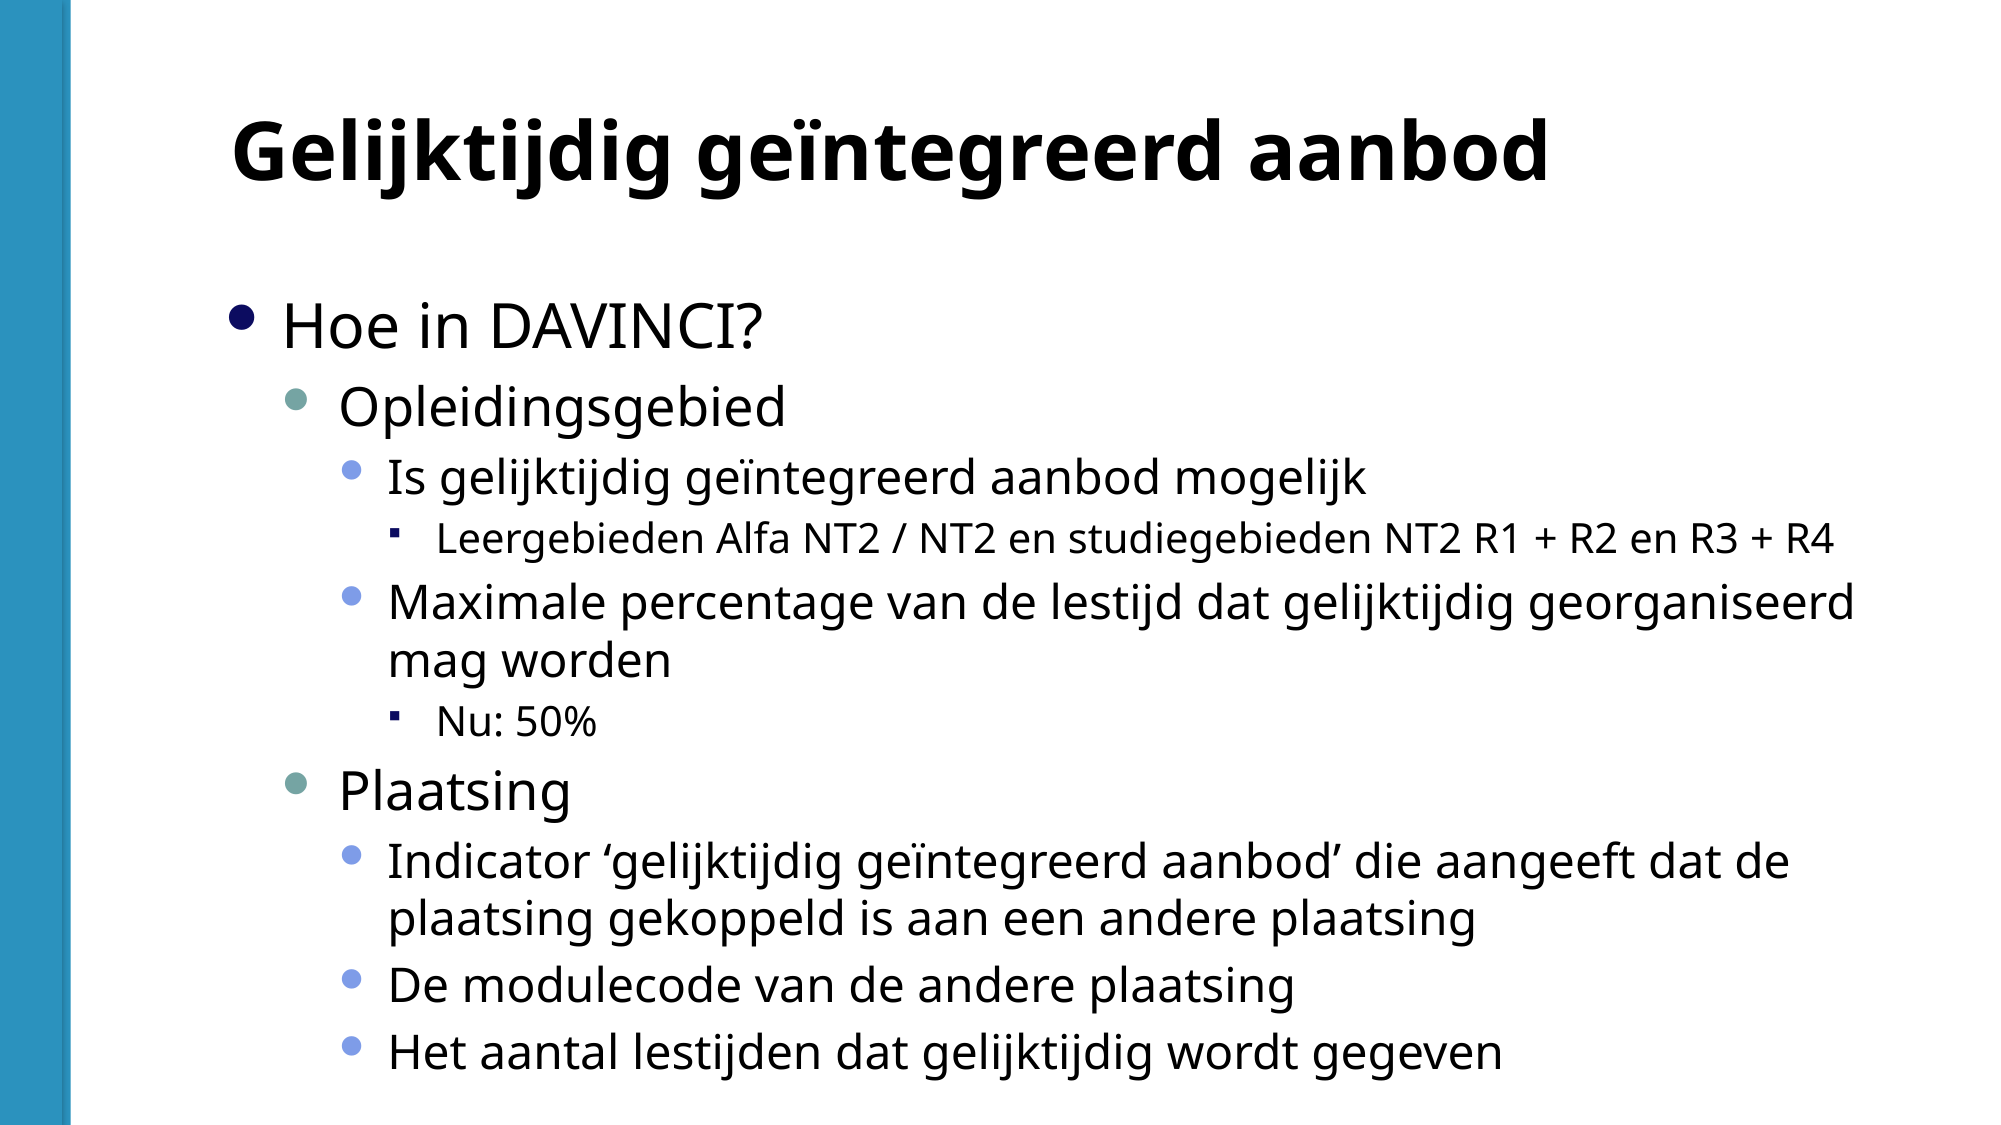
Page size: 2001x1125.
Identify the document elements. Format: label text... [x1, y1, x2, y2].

text_box Gelijktijdig geïntegreerd aanbod [215, 78, 1785, 205]
list Hoe in DAVINCI? Opleidingsgebied Is gelijktijdig geïntegreerd aanbod mogelijk Leergebieden Alfa NT2 / NT2 en studiegebieden NT2 R1 + R2 en R3 + R4 Maximale percentage van de lestijd dat gelijktijdig georganiseerd mag worden Nu: 50% Plaatsing Indicator ‘gelijktijdig geïntegreerd aanbod’ die aangeeft dat de plaatsing gekoppeld is aan een andere plaatsing De modulecode van de andere plaatsing Het aantal lestijden dat gelijktijdig wordt gegeven [210, 278, 1912, 1097]
